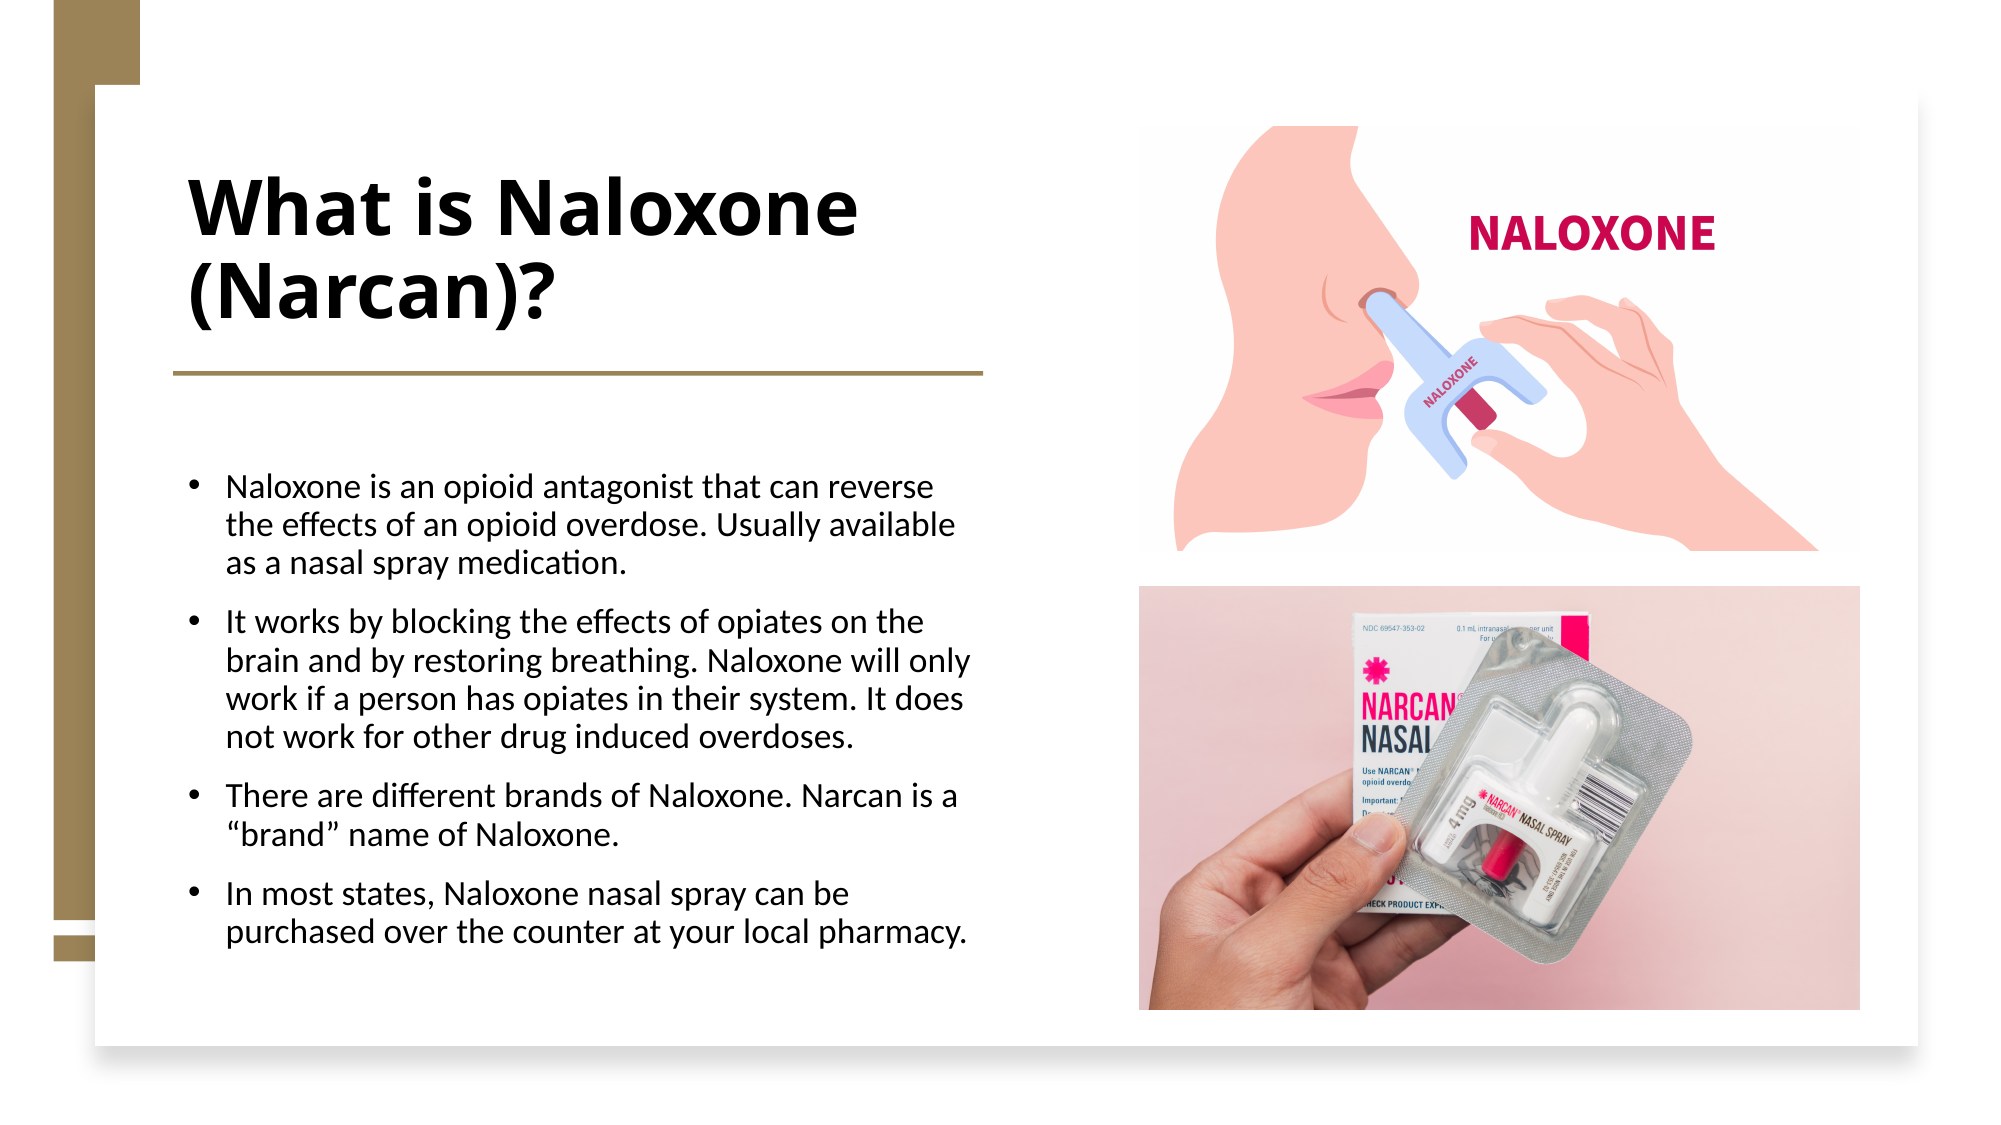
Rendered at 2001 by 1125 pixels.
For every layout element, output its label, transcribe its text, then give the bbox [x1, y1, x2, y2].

title What is Naloxone (Narcan)? [173, 151, 1001, 344]
text_box [172, 370, 984, 377]
picture [1139, 586, 1860, 1010]
picture [1139, 126, 1860, 551]
text_box [0, 0, 2000, 1125]
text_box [0, 437, 578, 524]
text_box [94, 84, 1919, 1047]
list Naloxone is an opioid antagonist that can reverse the effects of an opioid overdose. Usually available as a nasal spray medication. It works by blocking the effects of opiates on the brain and by restoring breathing. Naloxone will only work if a person has opiates in their system. It does not work for other drug induced overdoses. There are different brands of Naloxone. Narcan is a “brand” name of Naloxone. In most states, Naloxone nasal spray can be purchased over the counter at your local pharmacy. [173, 411, 1000, 1008]
